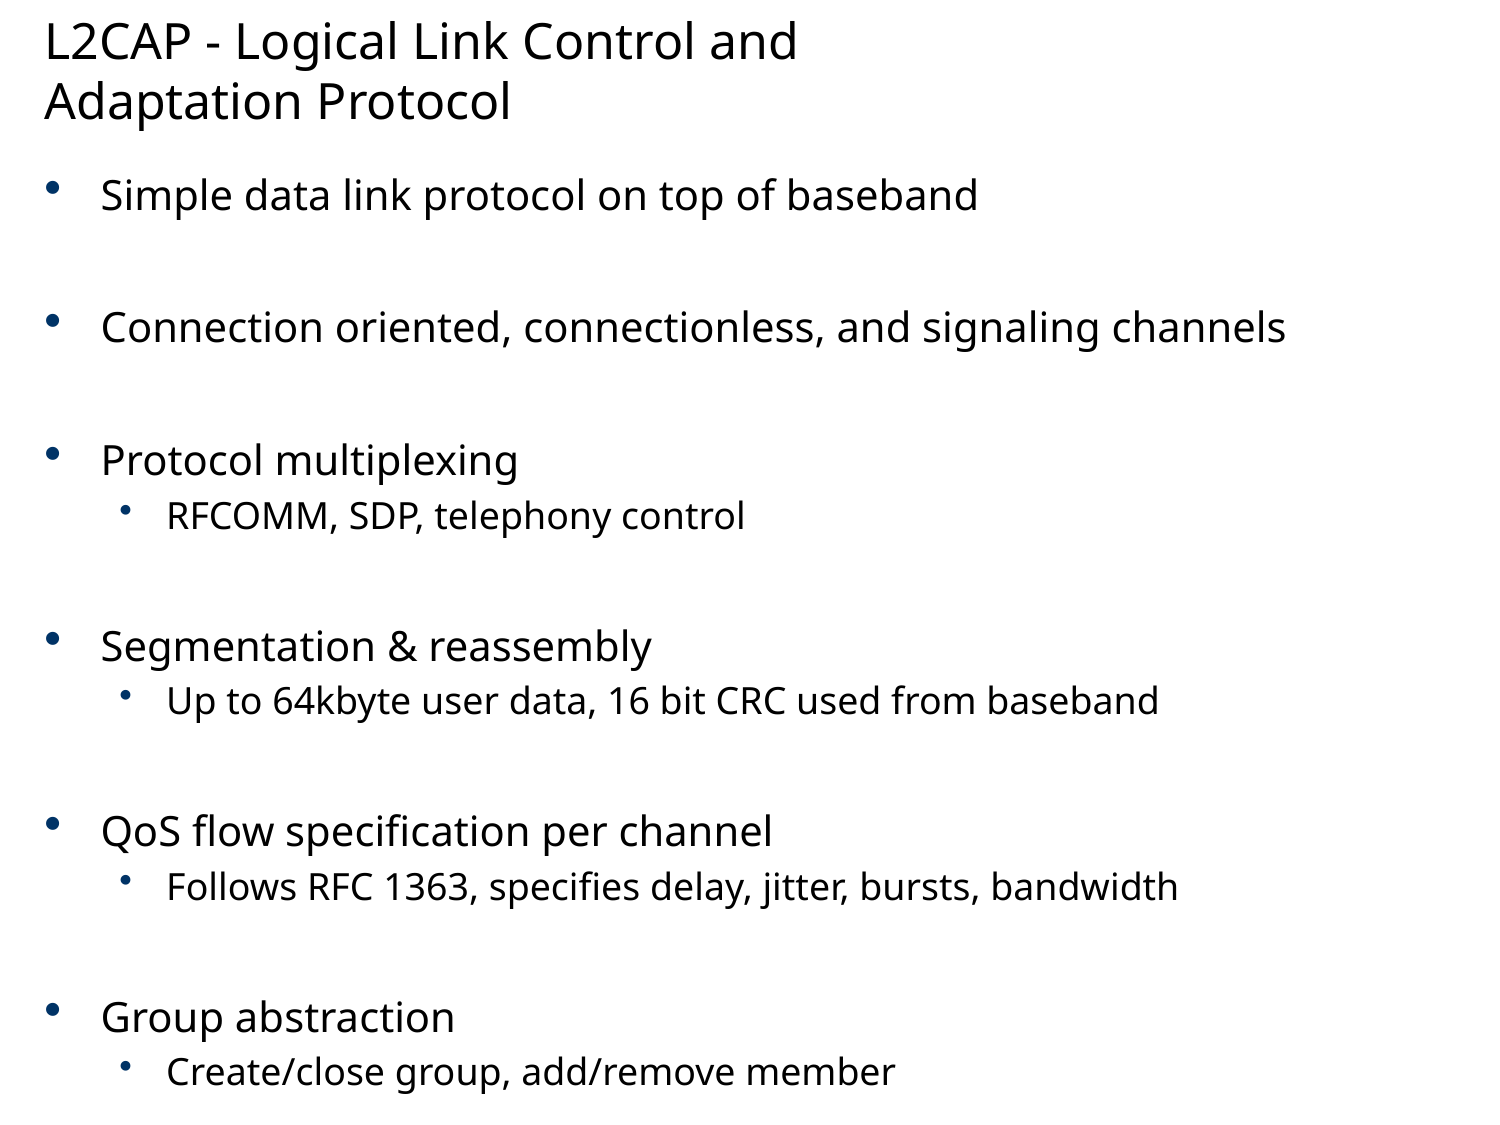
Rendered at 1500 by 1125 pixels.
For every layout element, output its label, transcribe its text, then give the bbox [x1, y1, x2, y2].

list Simple data link protocol on top of baseband Connection oriented, connectionless, and signaling channels Protocol multiplexing RFCOMM, SDP, telephony control Segmentation & reassembly Up to 64kbyte user data, 16 bit CRC used from baseband QoS flow specification per channel Follows RFC 1363, specifies delay, jitter, bursts, bandwidth Group abstraction Create/close group, add/remove member [29, 160, 1471, 1039]
title L2CAP - Logical Link Control and Adaptation Protocol [29, 0, 1022, 138]
